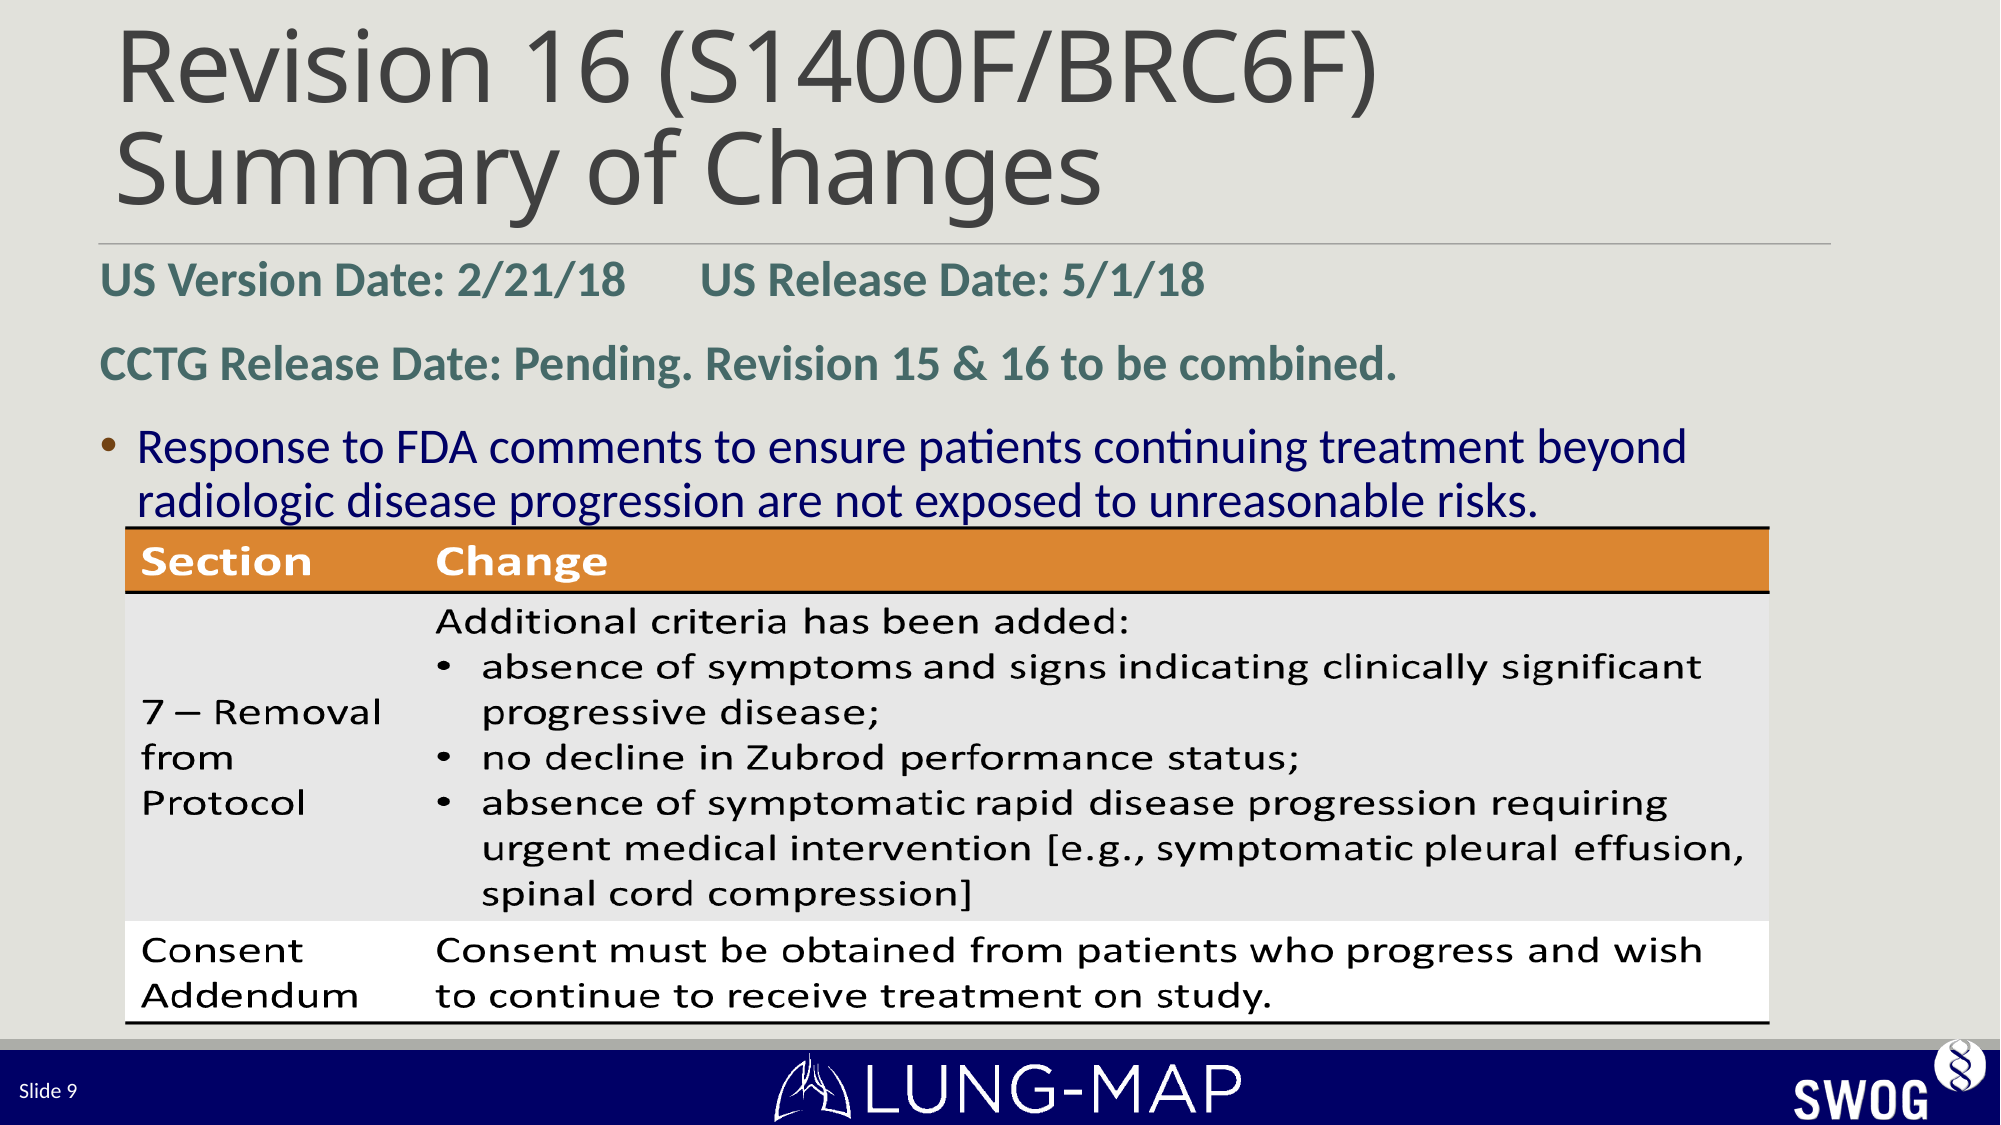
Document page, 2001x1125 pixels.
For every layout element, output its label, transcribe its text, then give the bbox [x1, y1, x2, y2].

slide_number Slide 9 [4, 1059, 239, 1120]
picture [124, 520, 1772, 1040]
picture [1794, 1039, 1986, 1120]
list US Version Date: 2/21/18 US Release Date: 5/1/18 CCTG Release Date: Pending. Revision 15 & 16 to be combined. Response to FDA comments to ensure patients continuing treatment beyond radiologic disease progression are not exposed to unreasonable risks. [99, 246, 1830, 923]
picture [769, 1053, 1241, 1122]
title Revision 16 (S1400F/BRC6F) Summary of Changes [99, 52, 1830, 233]
